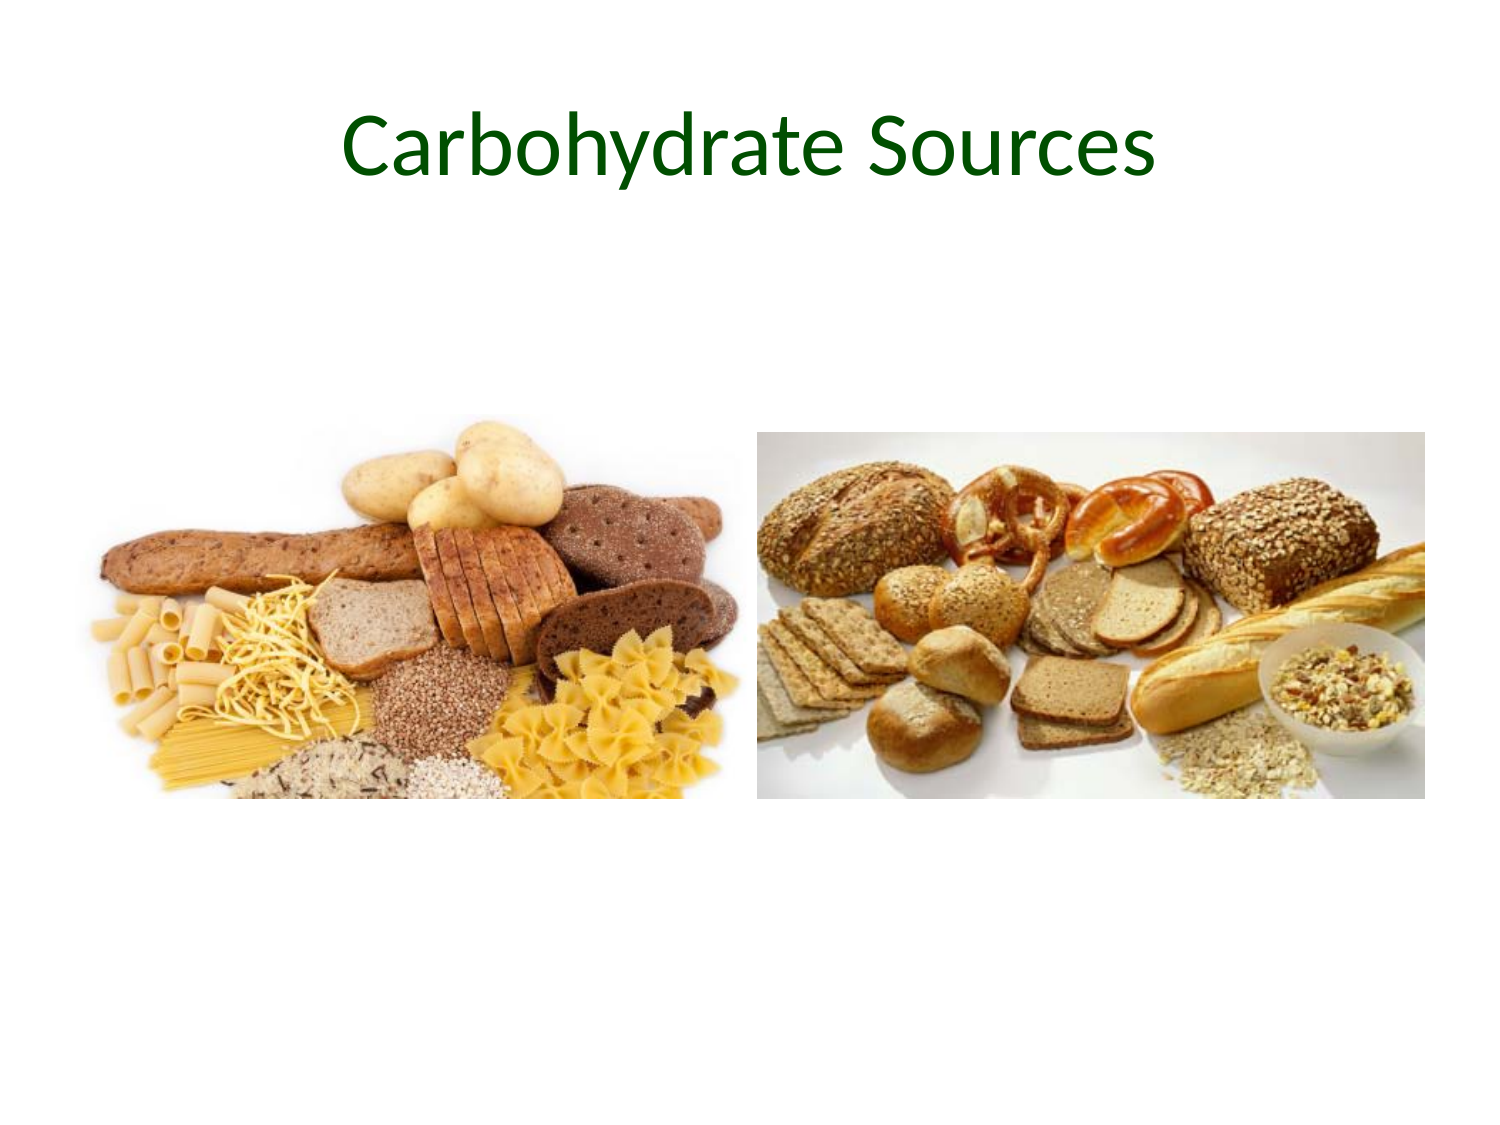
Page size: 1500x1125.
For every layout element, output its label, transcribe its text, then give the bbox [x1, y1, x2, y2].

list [74, 413, 774, 799]
title Carbohydrate Sources [75, 45, 1425, 233]
picture [757, 432, 1426, 799]
